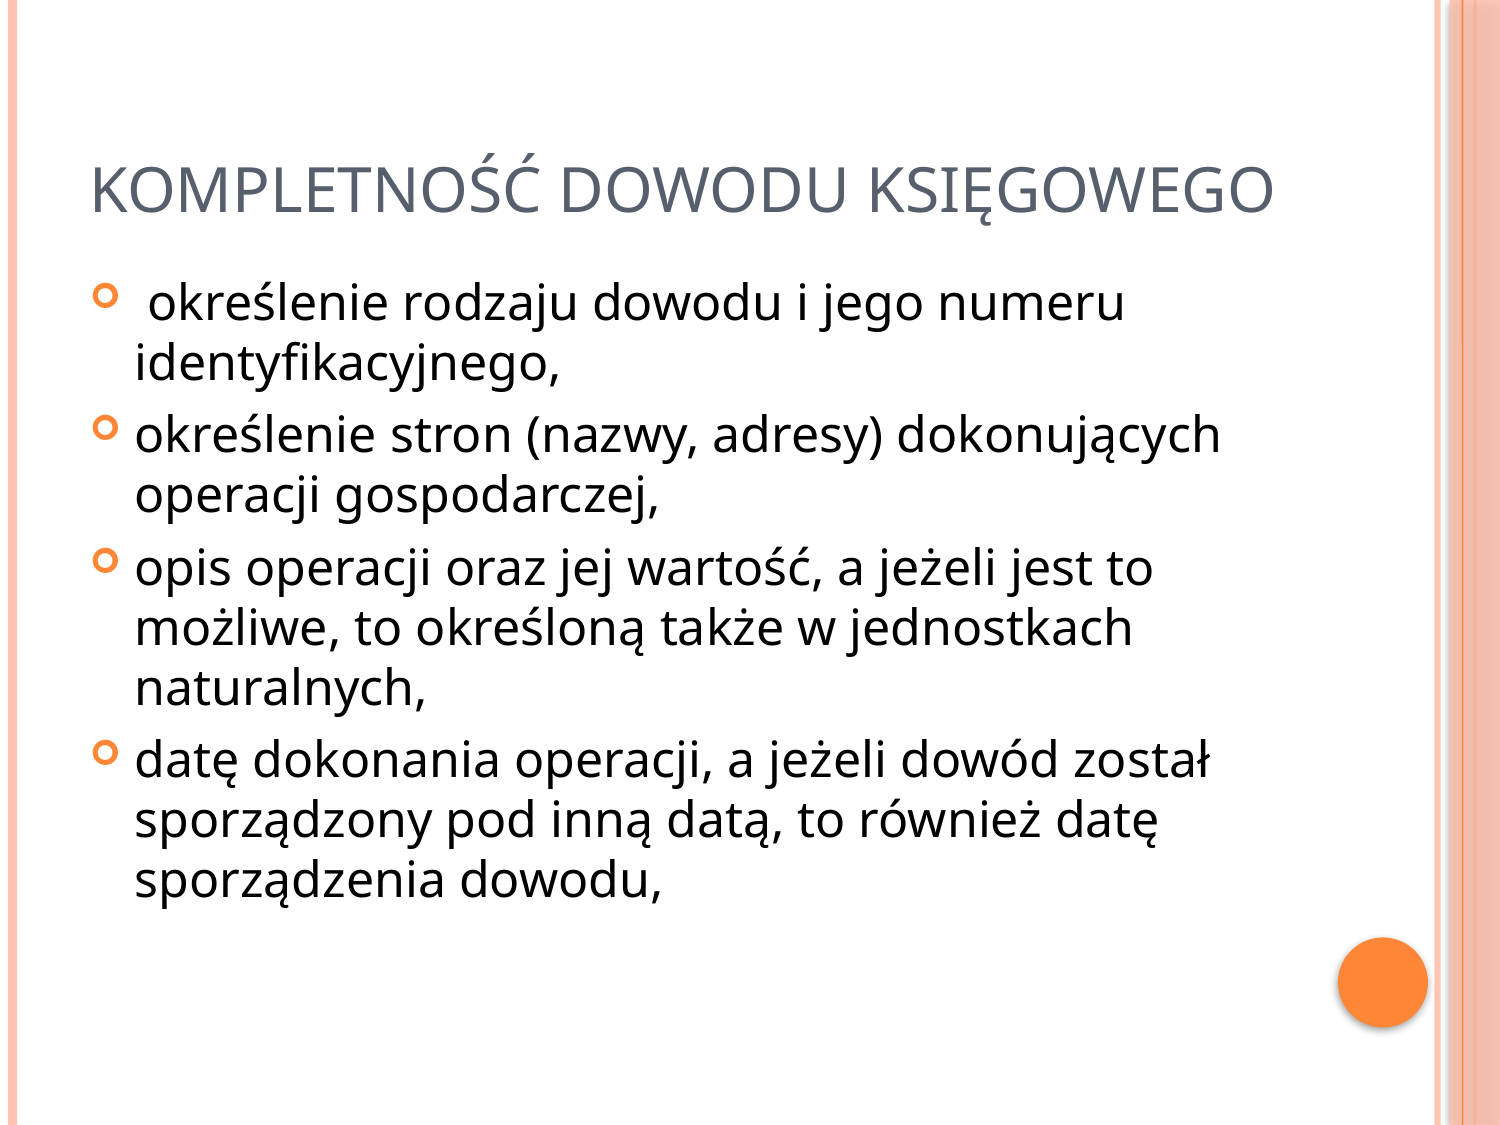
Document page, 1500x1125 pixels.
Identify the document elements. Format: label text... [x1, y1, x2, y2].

title kompletność dowodu księgowego [75, 45, 1300, 233]
list określenie rodzaju dowodu i jego numeru identyfikacyjnego, określenie stron (nazwy, adresy) dokonujących operacji gospodarczej, opis operacji oraz jej wartość, a jeżeli jest to możliwe, to określoną także w jednostkach naturalnych, datę dokonania operacji, a jeżeli dowód został sporządzony pod inną datą, to również datę sporządzenia dowodu, [75, 262, 1300, 1062]
